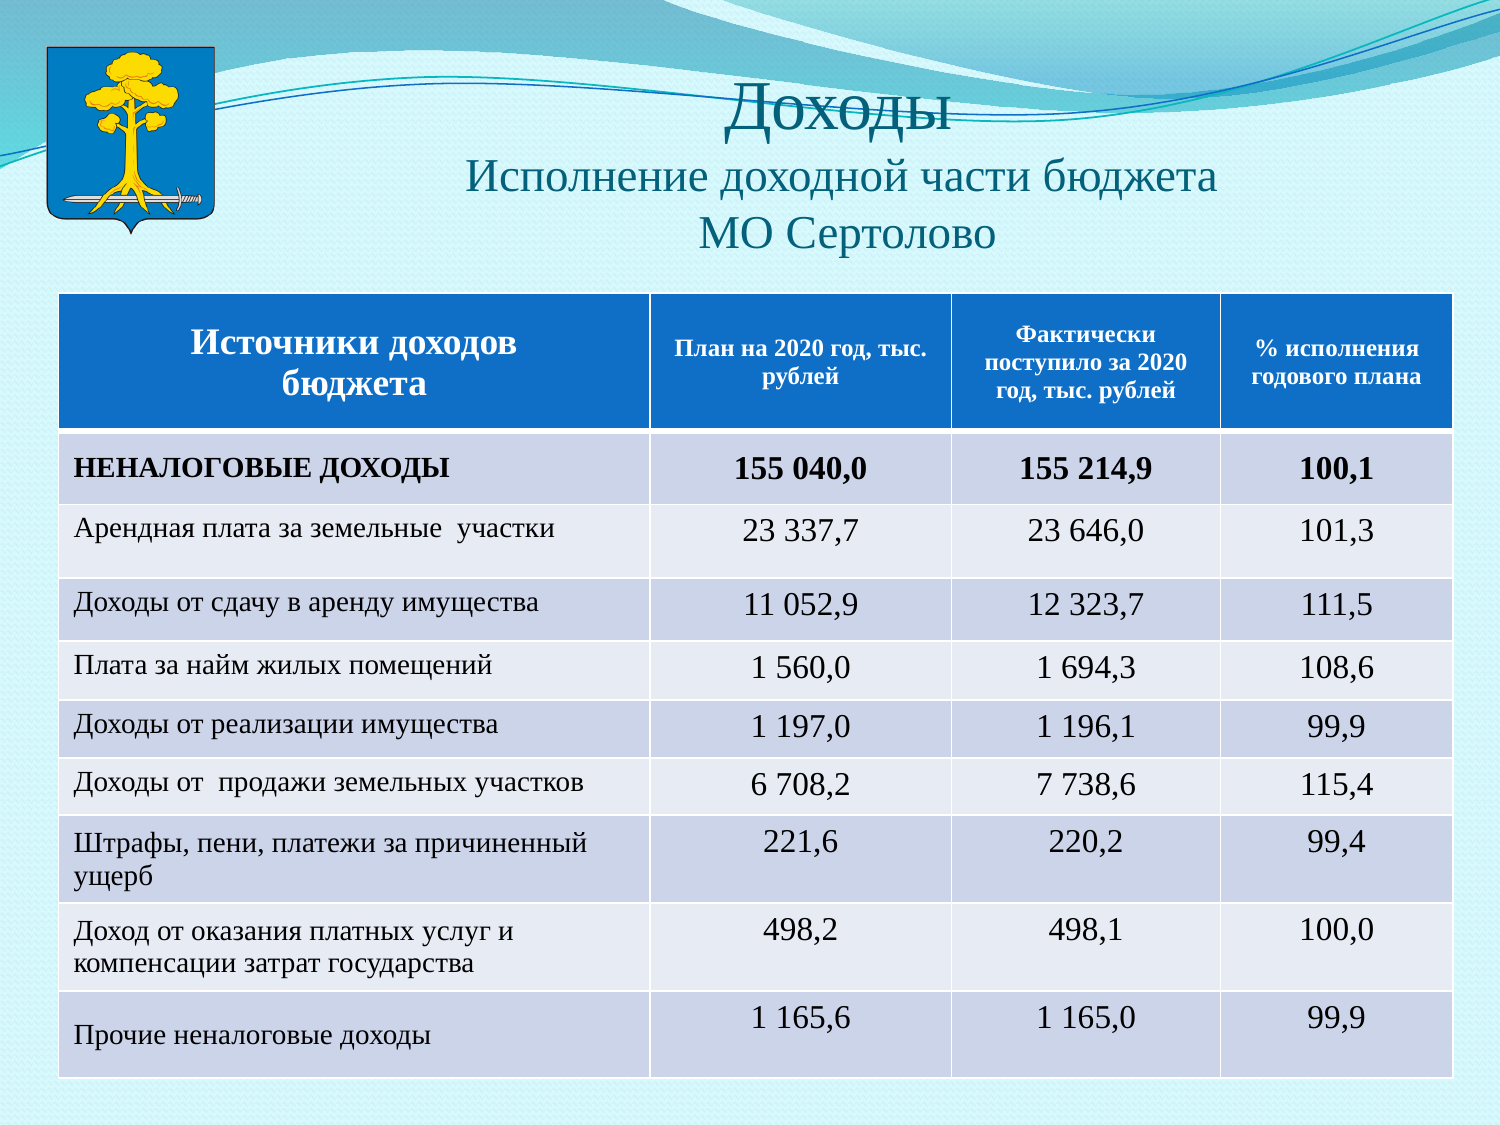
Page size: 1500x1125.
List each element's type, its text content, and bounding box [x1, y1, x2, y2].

title Доходы Исполнение доходной части бюджета МО Сертолово [257, 46, 1438, 258]
table_cell Доходы от продажи земельных участков [59, 759, 649, 814]
table_cell 99,9 [1221, 992, 1452, 1077]
table_cell 1 560,0 [651, 642, 951, 699]
table_cell 11 052,9 [651, 579, 951, 640]
table_cell 1 196,1 [952, 701, 1220, 757]
table_cell 155 214,9 [952, 434, 1220, 504]
table_cell 99,9 [1221, 701, 1452, 757]
table_cell 115,4 [1221, 759, 1452, 814]
table_cell 7 738,6 [952, 759, 1220, 814]
table_cell 12 323,7 [952, 579, 1220, 640]
table_cell Штрафы, пени, платежи за причиненный ущерб [59, 816, 649, 902]
table_cell Доходы от сдачу в аренду имущества [59, 579, 649, 640]
table_cell 1 165,6 [651, 992, 951, 1077]
table_cell 155 040,0 [651, 434, 951, 504]
table_cell Арендная плата за земельные участки [59, 505, 649, 577]
table_header % исполнения годового плана [1221, 294, 1452, 428]
table_cell 101,3 [1221, 505, 1452, 577]
table_header Фактически поступило за 2020 год, тыс. рублей [952, 294, 1220, 428]
table_cell 1 197,0 [651, 701, 951, 757]
table_cell НЕНАЛОГОВЫЕ ДОХОДЫ [59, 434, 649, 504]
table_cell 220,2 [952, 816, 1220, 902]
table_cell 1 694,3 [952, 642, 1220, 699]
table_cell 498,1 [952, 904, 1220, 990]
table_cell 23 646,0 [952, 505, 1220, 577]
table_cell Доходы от реализации имущества [59, 701, 649, 757]
table_cell 111,5 [1221, 579, 1452, 640]
table_cell 6 708,2 [651, 759, 951, 814]
table_cell 1 165,0 [952, 992, 1220, 1077]
table_cell 498,2 [651, 904, 951, 990]
table_cell 99,4 [1221, 816, 1452, 902]
table_cell 221,6 [651, 816, 951, 902]
table_header План на 2020 год, тыс. рублей [651, 294, 951, 428]
table_cell Прочие неналоговые доходы [59, 992, 649, 1077]
table_cell 108,6 [1221, 642, 1452, 699]
table_cell 23 337,7 [651, 505, 951, 577]
picture [46, 46, 215, 235]
table_cell 100,1 [1221, 434, 1452, 504]
table_cell Доход от оказания платных услуг и компенсации затрат государства [59, 904, 649, 990]
table_cell Плата за найм жилых помещений [59, 642, 649, 699]
table_header Источники доходов бюджета [59, 294, 649, 428]
table_cell 100,0 [1221, 904, 1452, 990]
